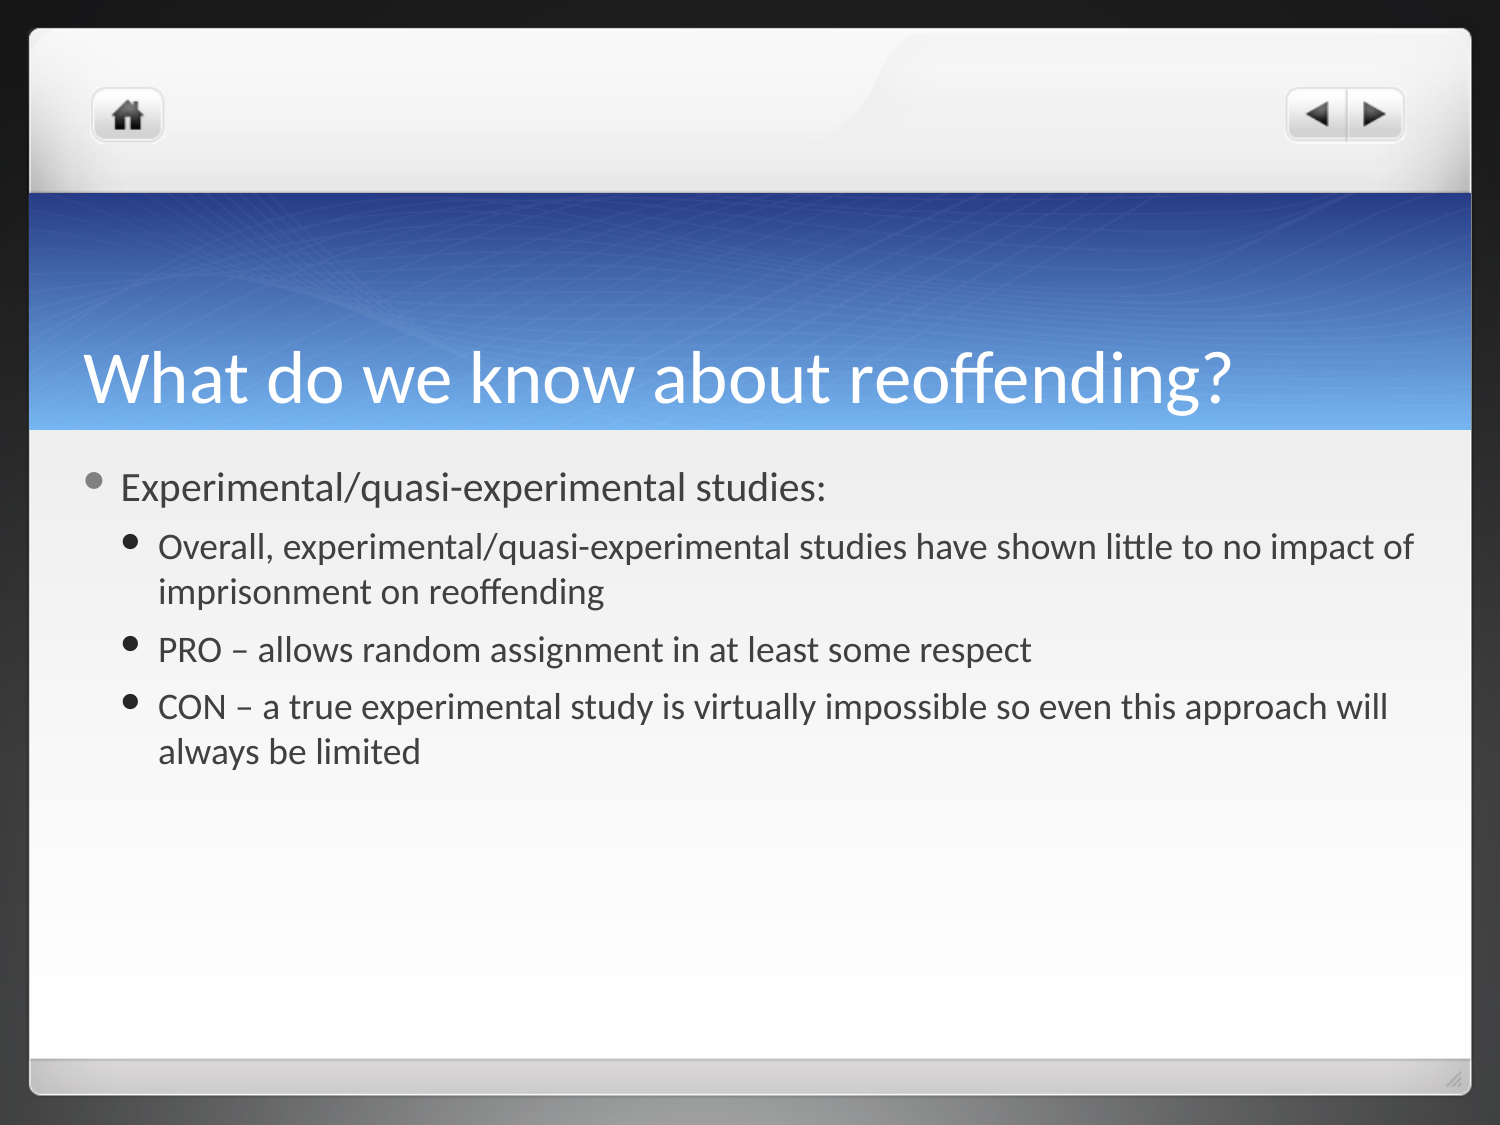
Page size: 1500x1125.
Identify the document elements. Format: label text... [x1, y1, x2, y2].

list Experimental/quasi-experimental studies: Overall, experimental/quasi-experimental studies have shown little to no impact of imprisonment on reoffending PRO – allows random assignment in at least some respect CON – a true experimental study is virtually impossible so even this approach will always be limited [68, 452, 1432, 1025]
picture [0, 0, 1500, 1125]
title What do we know about reoffending? [68, 238, 1432, 427]
